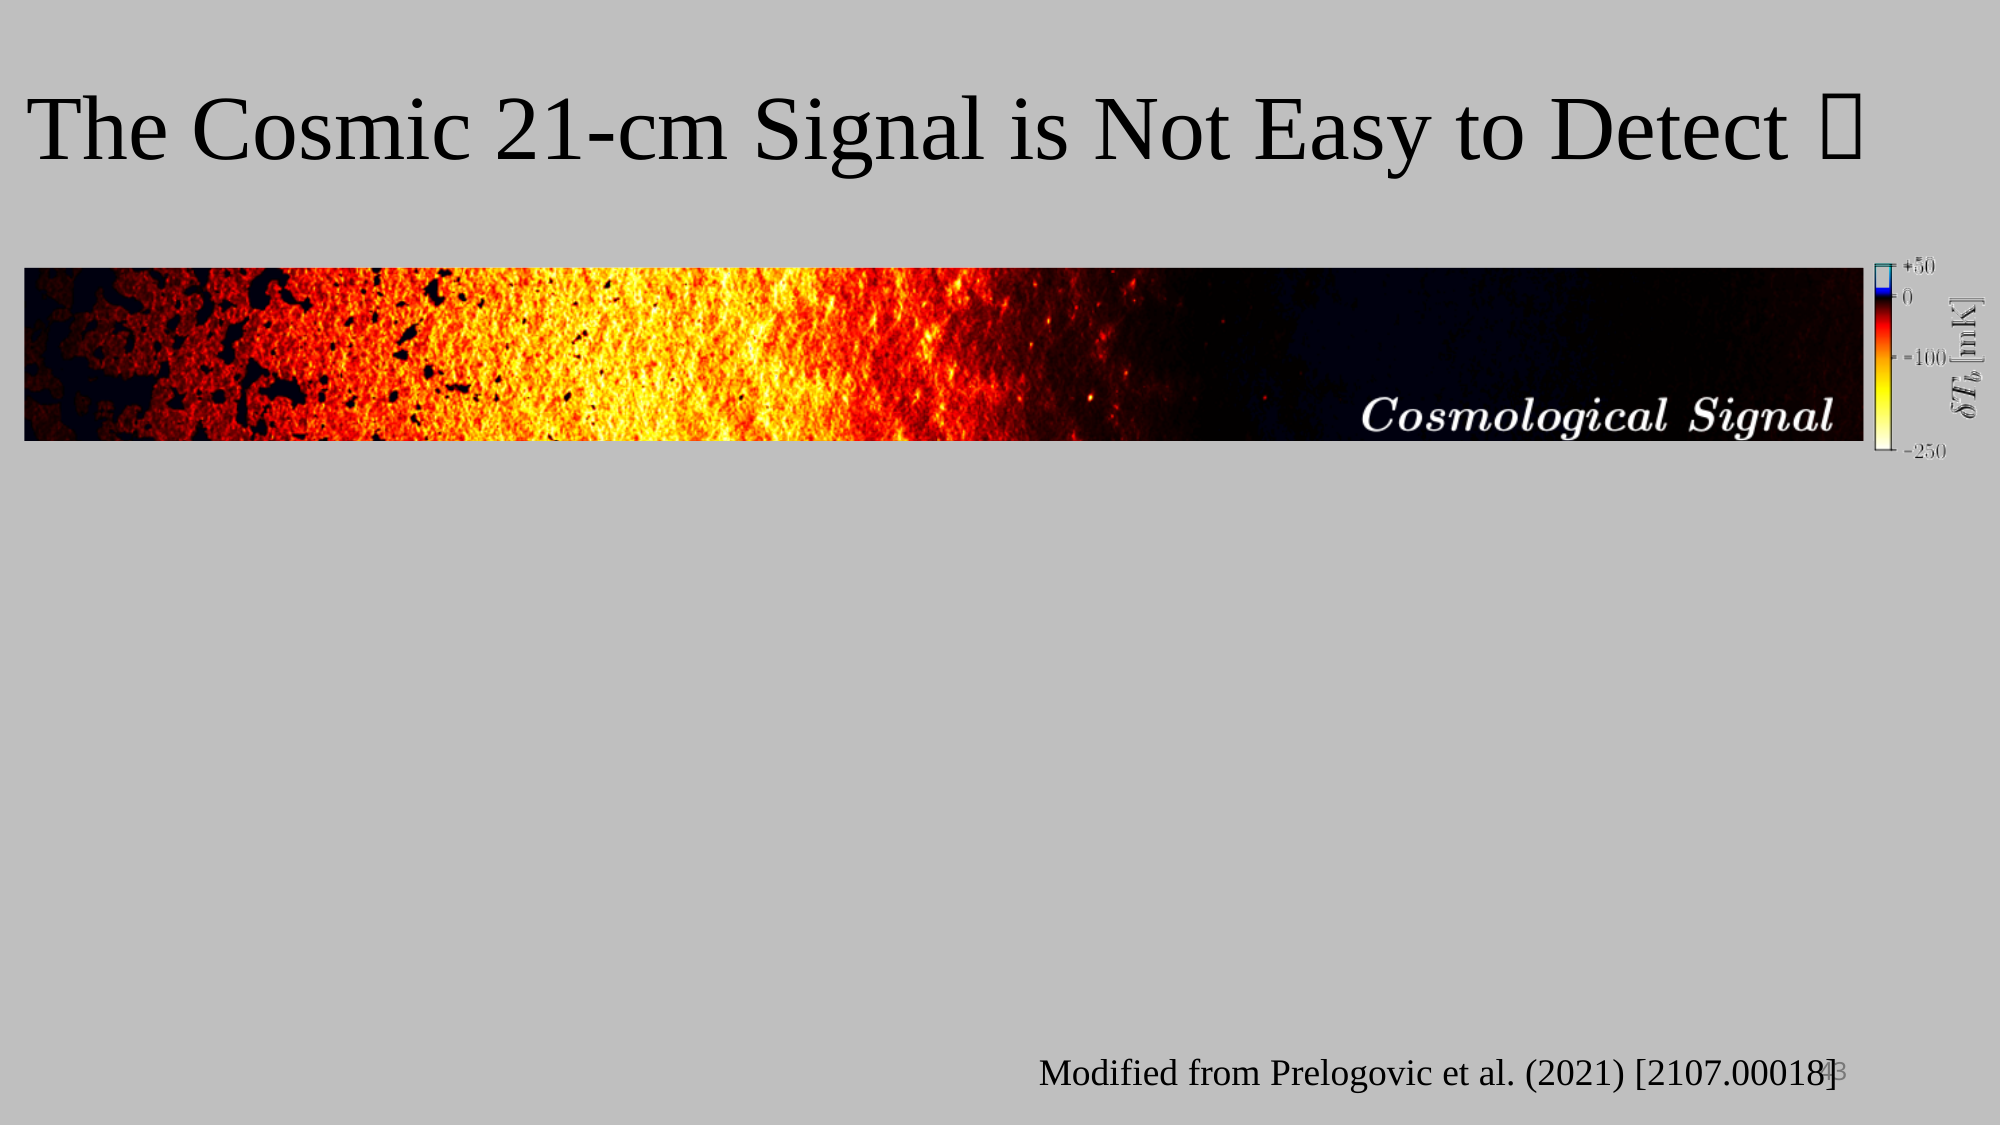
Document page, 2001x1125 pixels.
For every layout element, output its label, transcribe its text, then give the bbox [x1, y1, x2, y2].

picture [0, 237, 2000, 475]
slide_number 43 [1412, 1042, 1863, 1103]
text_box Modified from Prelogovic et al. (2021) [2107.00018] [1023, 1040, 1854, 1101]
title The Cosmic 21-cm Signal is Not Easy to Detect  [11, 21, 1989, 237]
